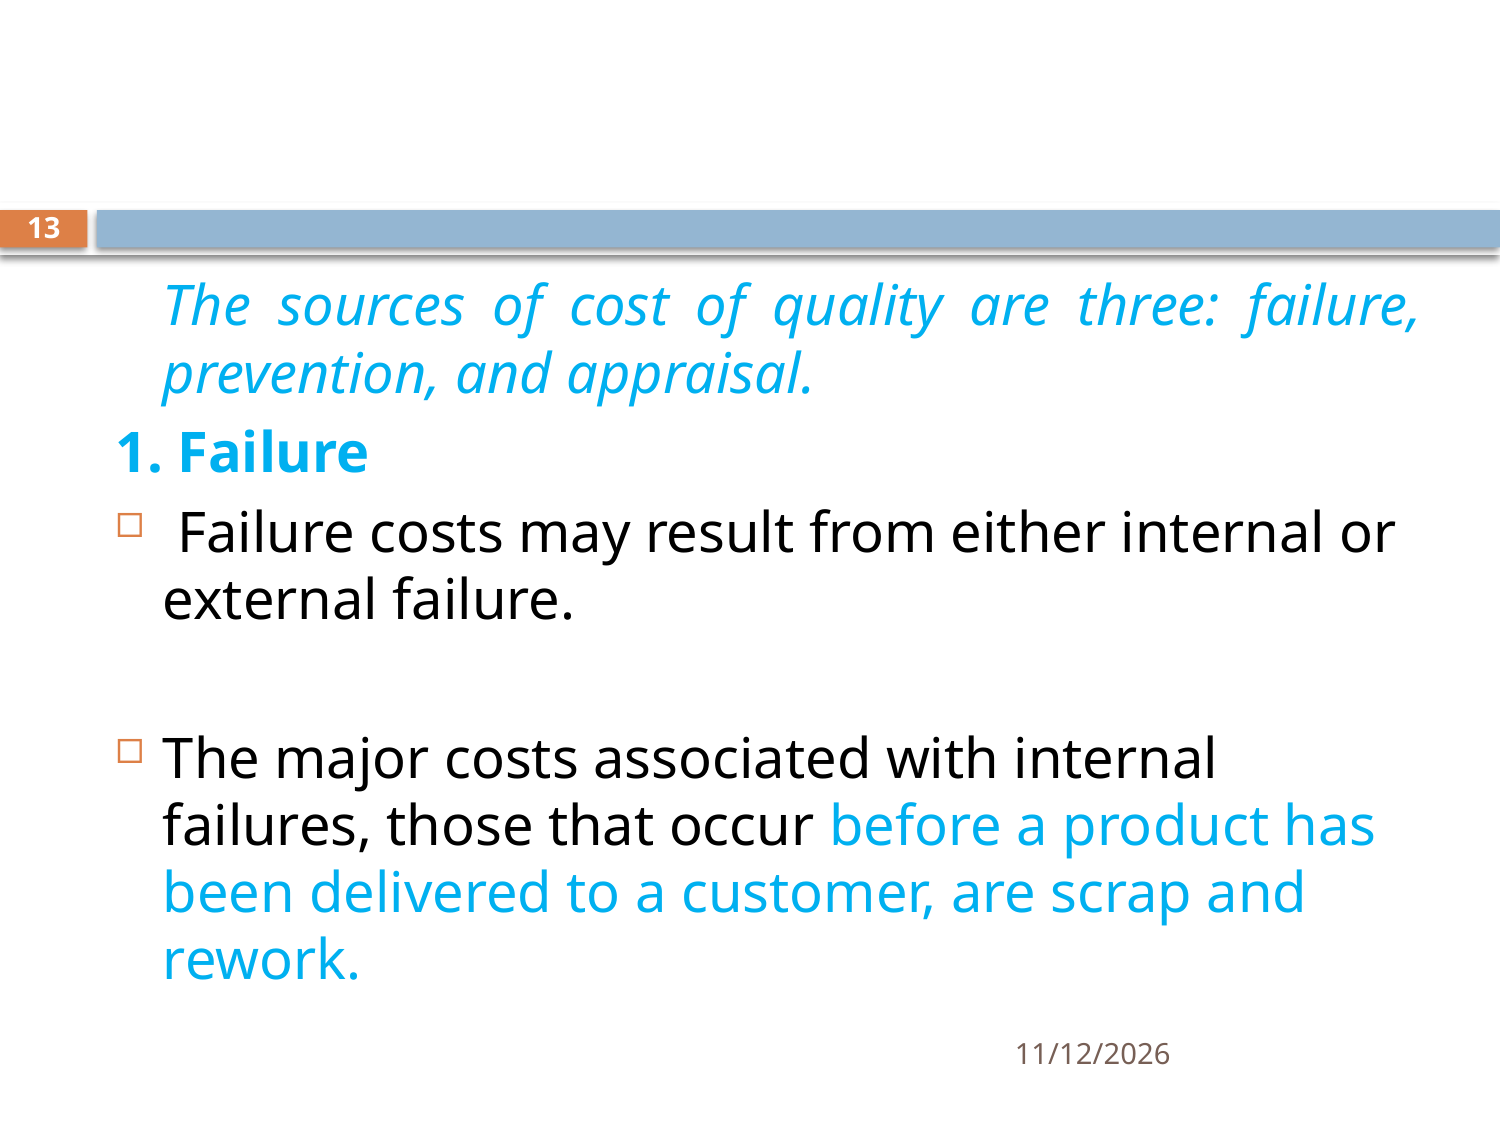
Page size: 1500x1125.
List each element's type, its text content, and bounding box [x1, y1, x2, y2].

list The sources of cost of quality are three: failure, prevention, and appraisal. 1. Failure Failure costs may result from either internal or external failure. The major costs associated with internal failures, those that occur before a product has been delivered to a customer, are scrap and rework. [100, 262, 1438, 1000]
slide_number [999, 1025, 1438, 1085]
slide_number 13 [0, 208, 88, 249]
